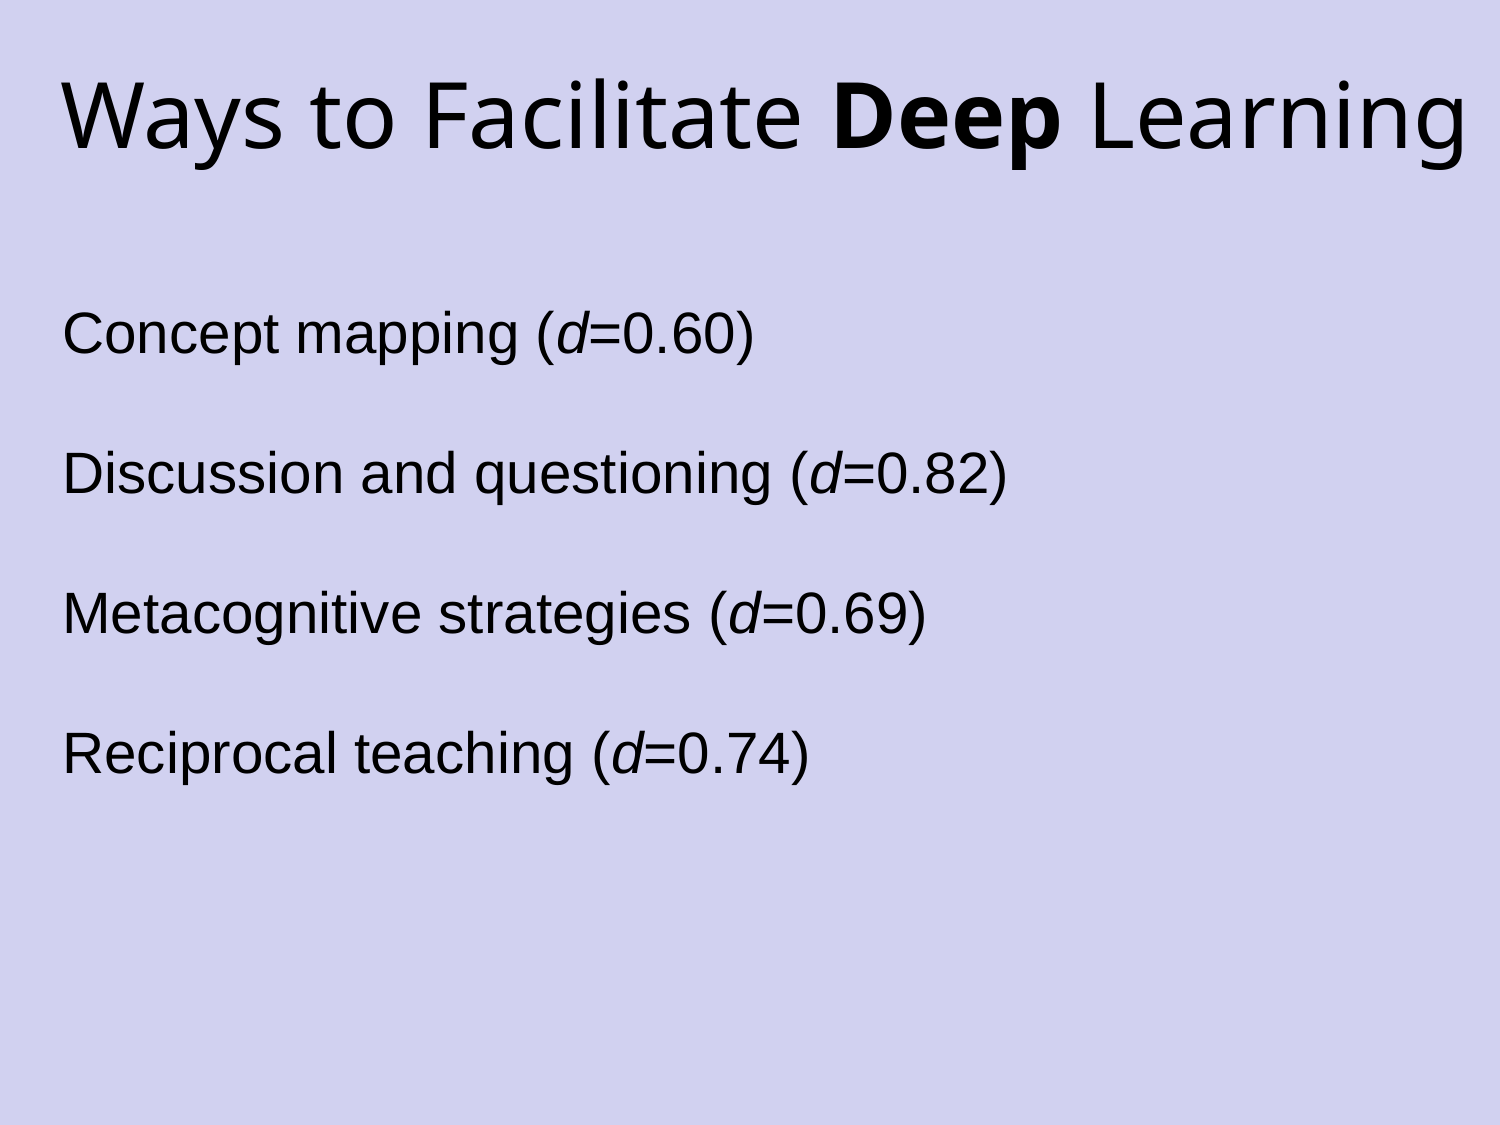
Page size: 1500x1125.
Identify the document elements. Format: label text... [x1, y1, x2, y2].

text_box Concept mapping (d=0.60) Discussion and questioning (d=0.82) Metacognitive strategies (d=0.69) Reciprocal teaching (d=0.74) [47, 288, 1393, 793]
text_box Ways to Facilitate Deep Learning [45, 49, 1485, 175]
